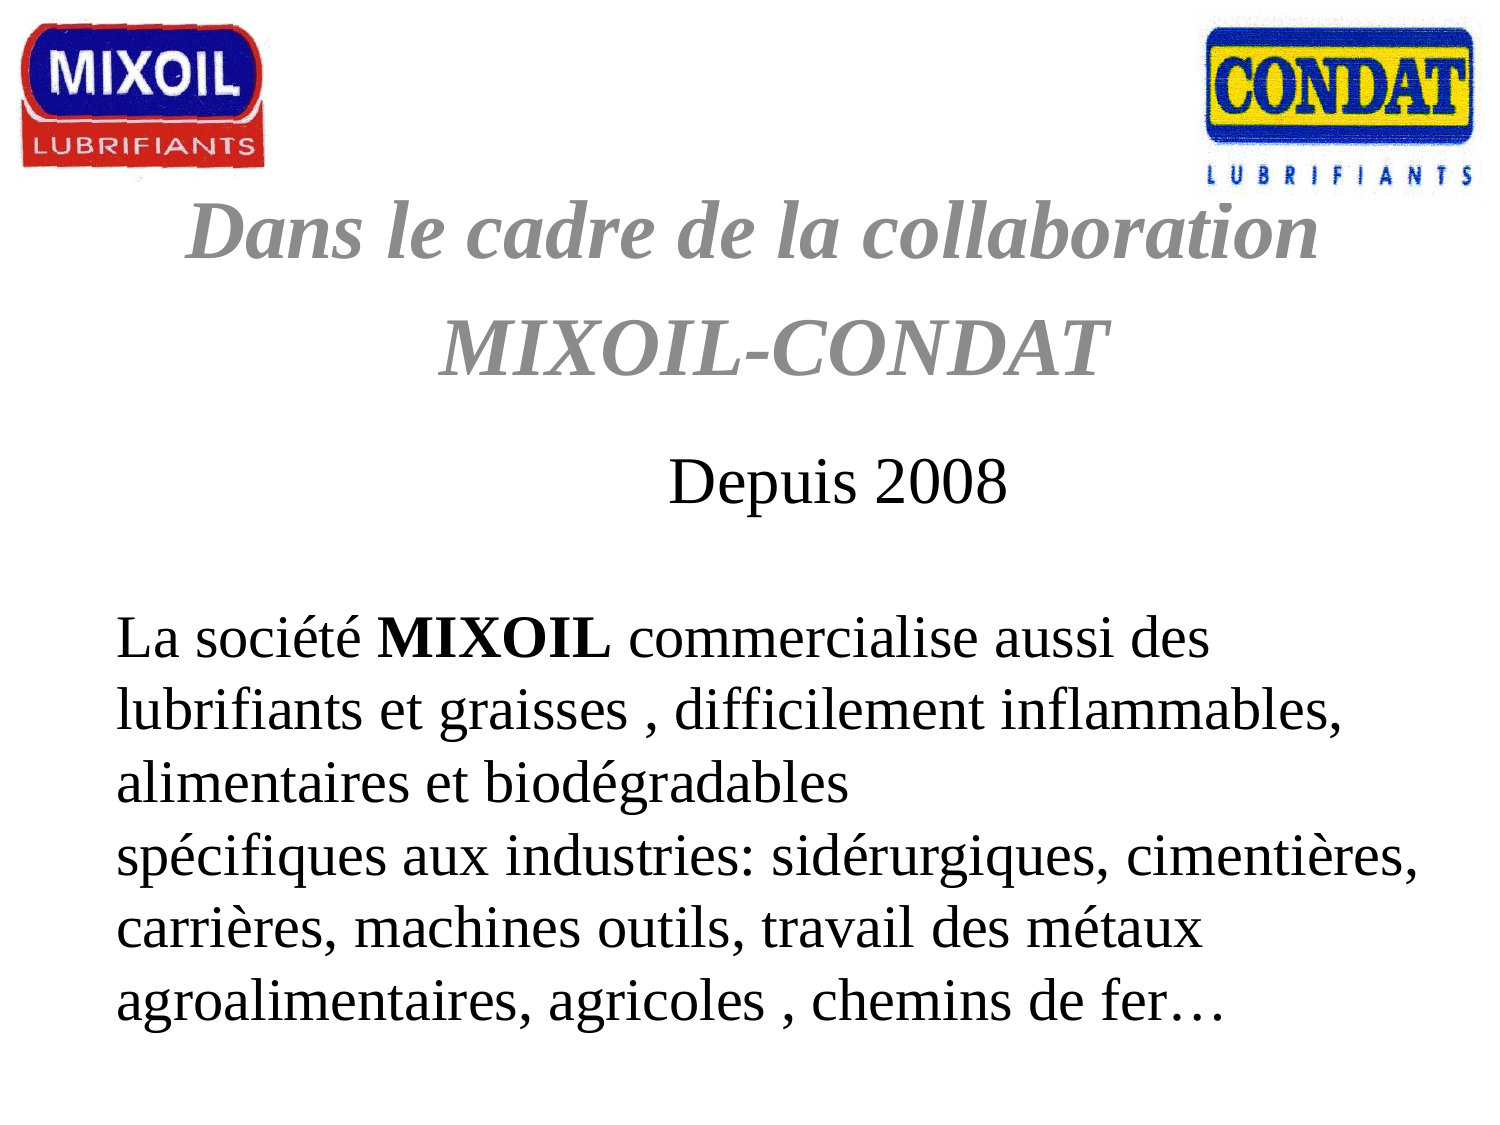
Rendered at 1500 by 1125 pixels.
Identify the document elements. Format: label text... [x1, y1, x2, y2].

subtitle Dans le cadre de la collaboration MIXOIL-CONDAT [136, 168, 1412, 323]
picture [16, 19, 280, 184]
picture [1195, 7, 1483, 203]
title Depuis 2008 La société MIXOIL commercialise aussi des lubrifiants et graisses , difficilement inflammables, alimentaires et biodégradables spécifiques aux industries: sidérurgiques, cimentières, carrières, machines outils, travail des métaux agroalimentaires, agricoles , chemins de fer… [101, 398, 1478, 1071]
